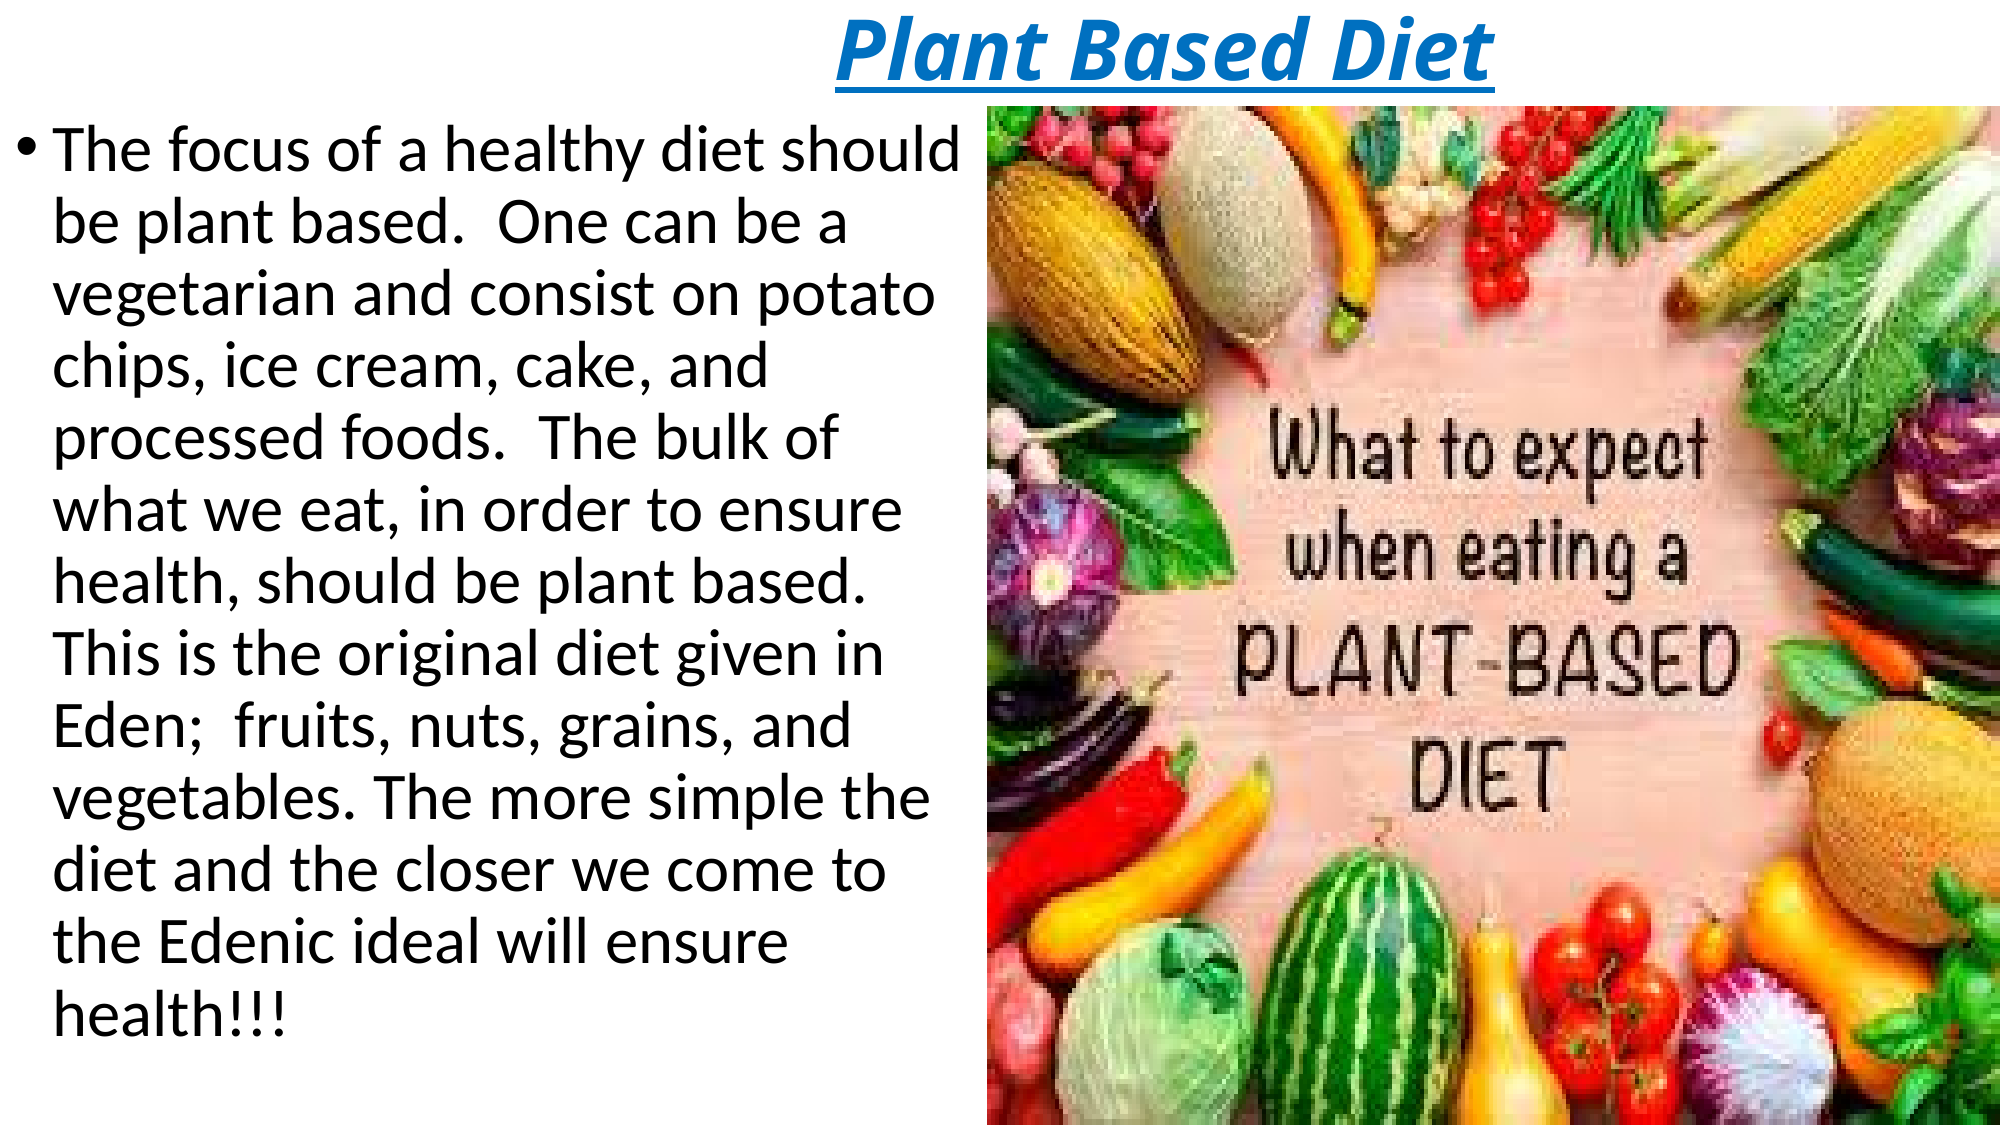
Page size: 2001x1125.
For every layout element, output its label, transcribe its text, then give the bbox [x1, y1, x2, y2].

list The focus of a healthy diet should be plant based. One can be a vegetarian and consist on potato chips, ice cream, cake, and processed foods. The bulk of what we eat, in order to ensure health, should be plant based. This is the original diet given in Eden; fruits, nuts, grains, and vegetables. The more simple the diet and the closer we come to the Edenic ideal will ensure health!!! [0, 106, 987, 1125]
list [987, 106, 2000, 1125]
title Plant Based Diet [137, 0, 1863, 106]
